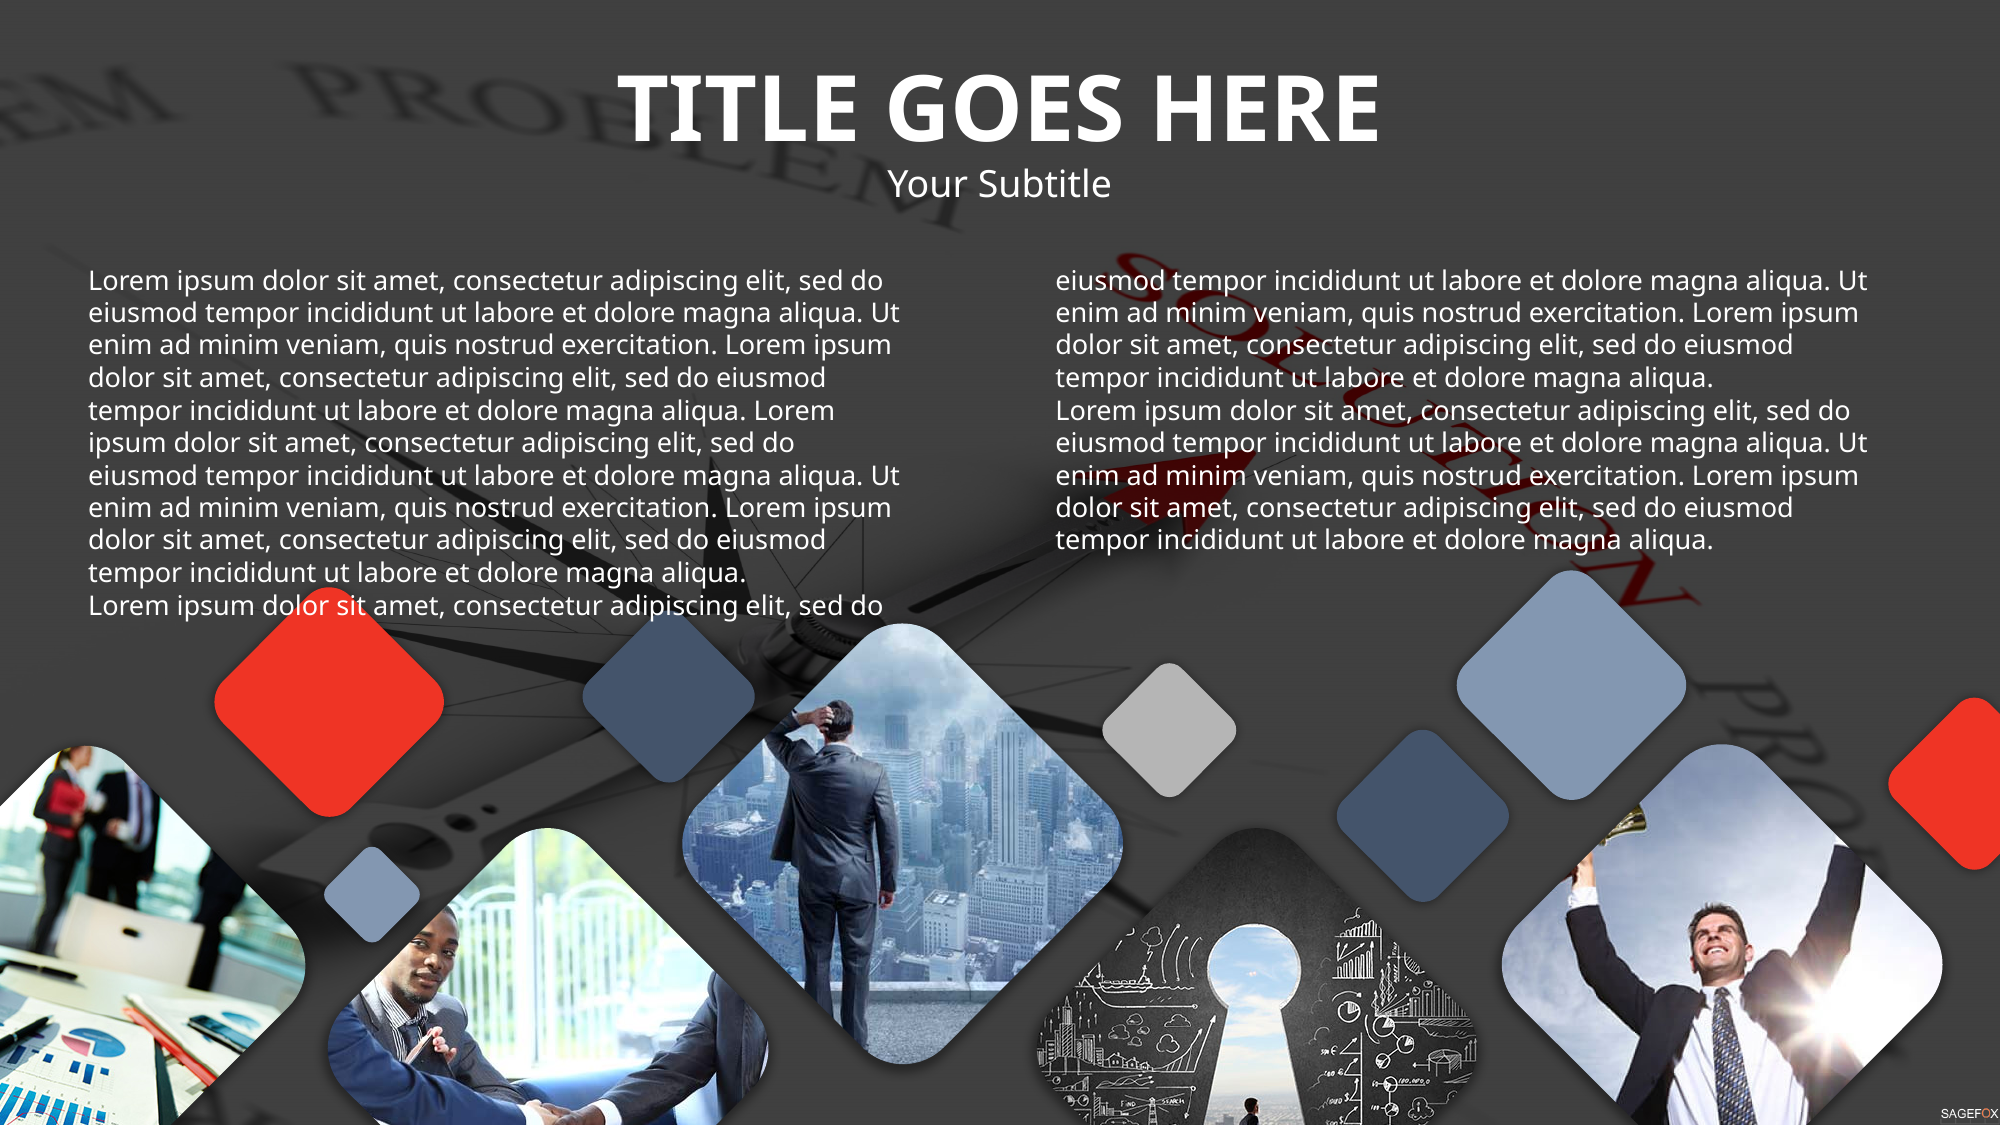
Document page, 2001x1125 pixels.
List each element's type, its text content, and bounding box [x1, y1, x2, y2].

text_box [1035, 827, 1479, 1125]
text_box [581, 643, 756, 784]
text_box [1335, 728, 1510, 903]
picture [0, 0, 2001, 1125]
text_box [326, 827, 770, 1125]
text_box [681, 643, 1125, 1066]
text_box [0, 744, 307, 1125]
text_box [1455, 643, 1688, 801]
text_box [1500, 743, 1944, 1125]
text_box [323, 845, 421, 944]
text_box TITLE GOES HERE Your Subtitle [548, 42, 1452, 212]
text_box [213, 643, 445, 818]
text_box [1887, 696, 2000, 871]
text_box [1101, 662, 1238, 799]
text_box Lorem ipsum dolor sit amet, consectetur adipiscing elit, sed do eiusmod tempor incididunt ut labore et dolore magna aliqua. Ut enim ad minim veniam, quis nostrud exercitation. Lorem ipsum dolor sit amet, consectetur adipiscing elit, sed do eiusmod tempor incididunt ut labore et dolore magna aliqua. Lorem ipsum dolor sit amet, consectetur adipiscing elit, sed do eiusmod tempor incididunt ut labore et dolore magna aliqua. Ut enim ad minim veniam, quis nostrud exercitation. Lorem ipsum dolor sit amet, consectetur adipiscing elit, sed do eiusmod tempor incididunt ut labore et dolore magna aliqua. Lorem ipsum dolor sit amet, consectetur adipiscing elit, sed do eiusmod tempor incididunt ut labore et dolore magna aliqua. Ut enim ad minim veniam, quis nostrud exercitation. Lorem ipsum dolor sit amet, consectetur adipiscing elit, sed do eiusmod tempor incididunt ut labore et dolore magna aliqua. Lorem ipsum dolor sit amet, consectetur adipiscing elit, sed do eiusmod tempor incididunt ut labore et dolore magna aliqua. Ut enim ad minim veniam, quis nostrud exercitation. Lorem ipsum dolor sit amet, consectetur adipiscing elit, sed do eiusmod tempor incididunt ut labore et dolore magna aliqua. [73, 255, 1888, 643]
